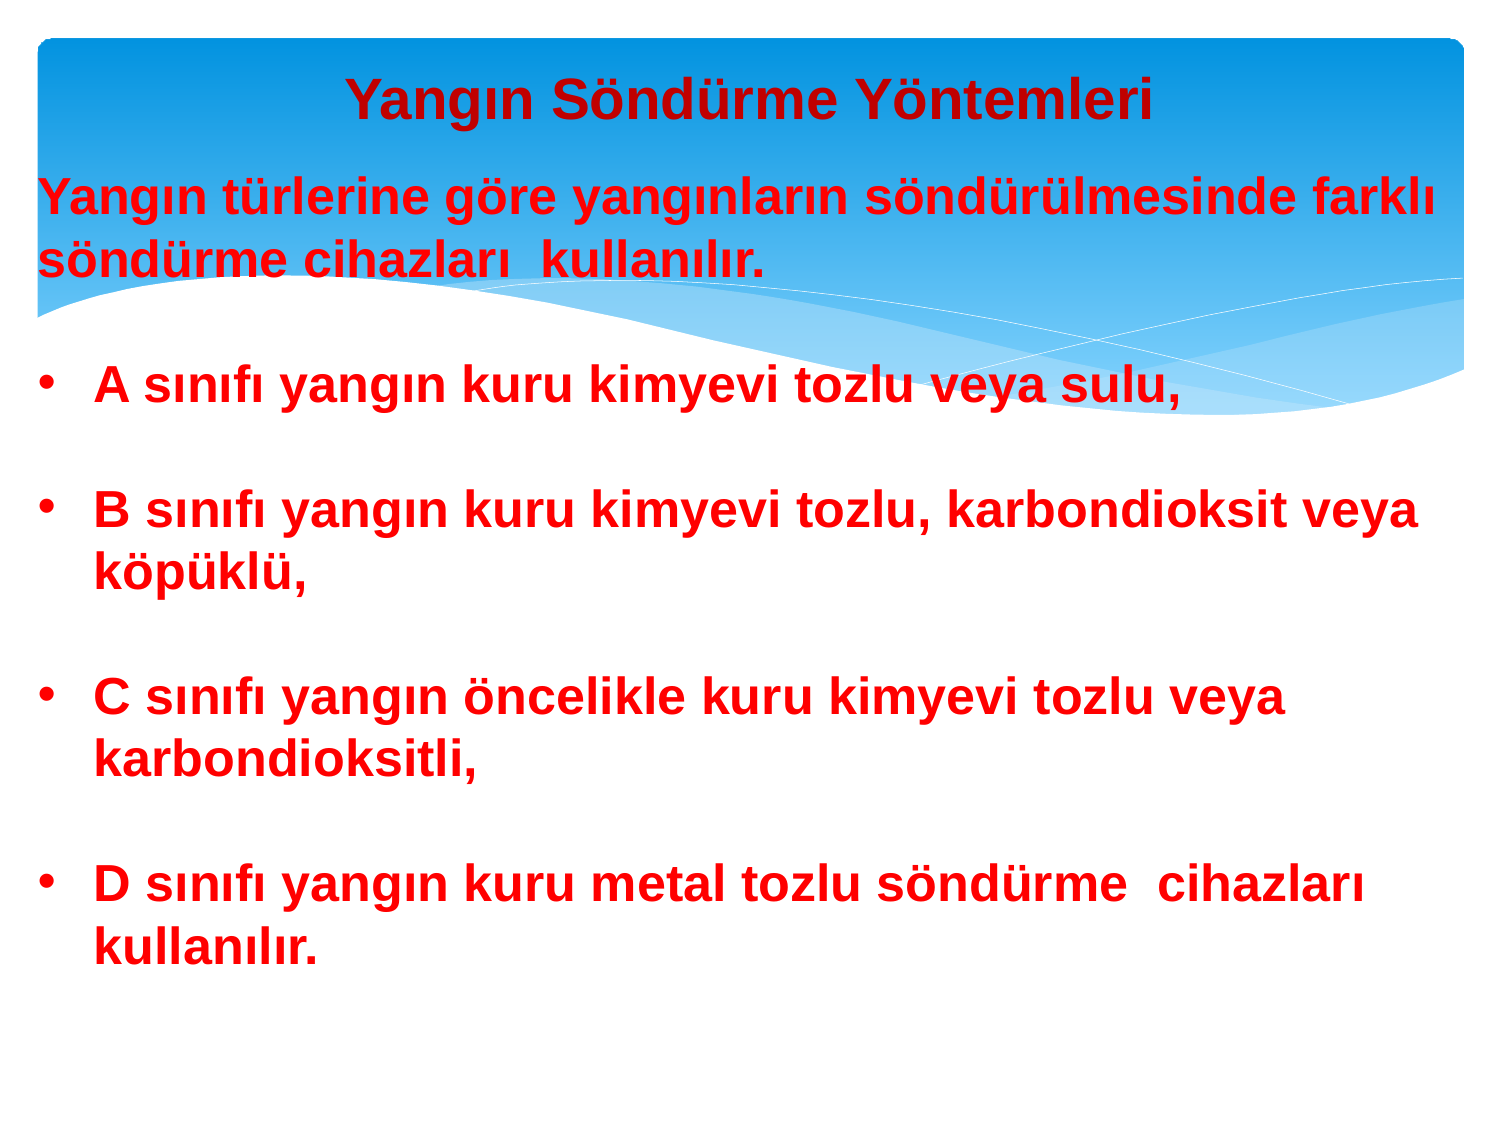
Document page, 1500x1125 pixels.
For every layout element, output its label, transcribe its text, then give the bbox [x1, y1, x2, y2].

title Yangın Söndürme Yöntemleri [37, 60, 1463, 162]
picture [1451, 37, 1464, 46]
list Yangın türlerine göre yangınların söndürülmesinde farklı söndürme cihazları kullanılır. A sınıfı yangın kuru kimyevi tozlu veya sulu, B sınıfı yangın kuru kimyevi tozlu, karbondioksit veya köpüklü, C sınıfı yangın öncelikle kuru kimyevi tozlu veya karbondioksitli, D sınıfı yangın kuru metal tozlu söndürme cihazları kullanılır. [37, 162, 1463, 983]
picture [37, 37, 50, 46]
